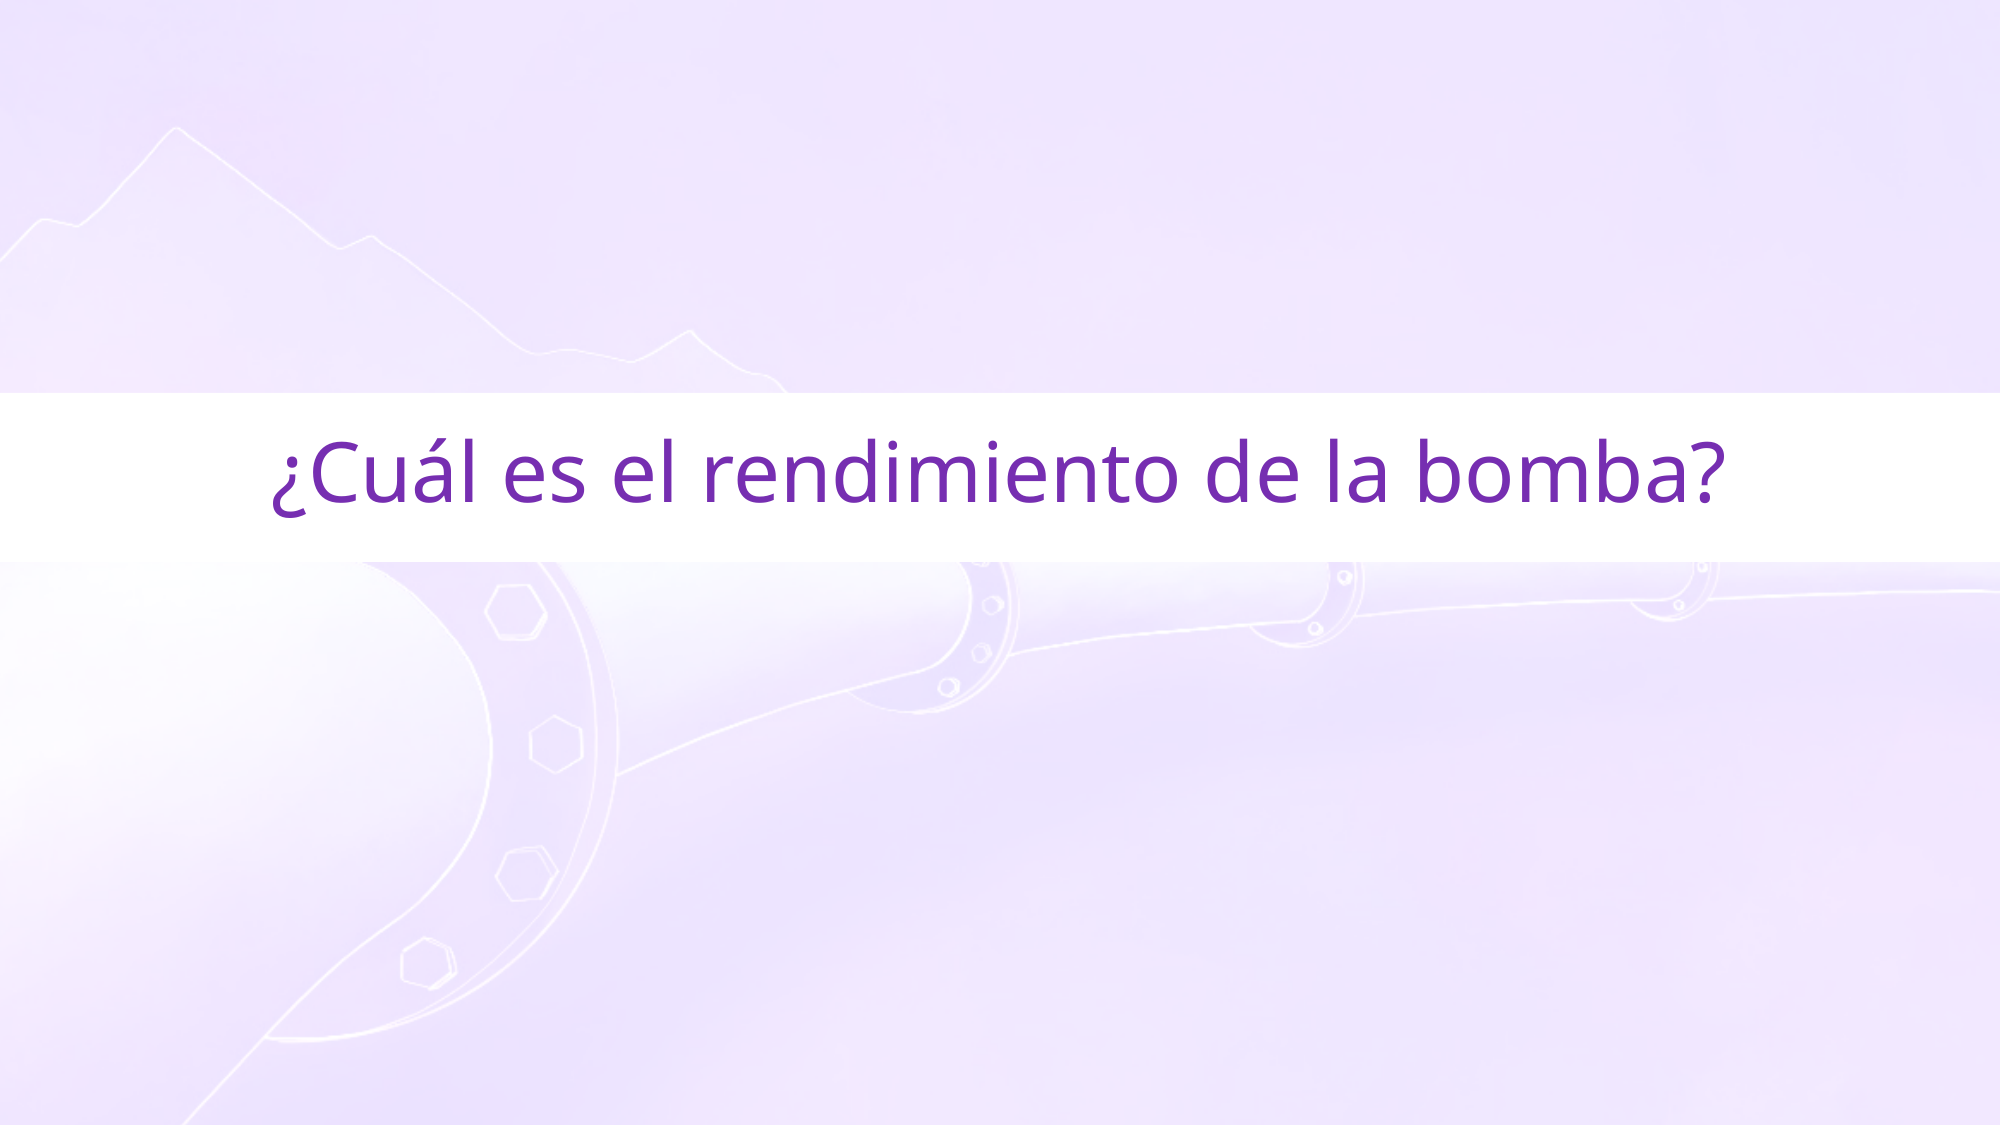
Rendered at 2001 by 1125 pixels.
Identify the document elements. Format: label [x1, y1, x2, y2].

text_box [0, 392, 2000, 562]
picture [0, 0, 2000, 392]
picture [0, 562, 2000, 1125]
